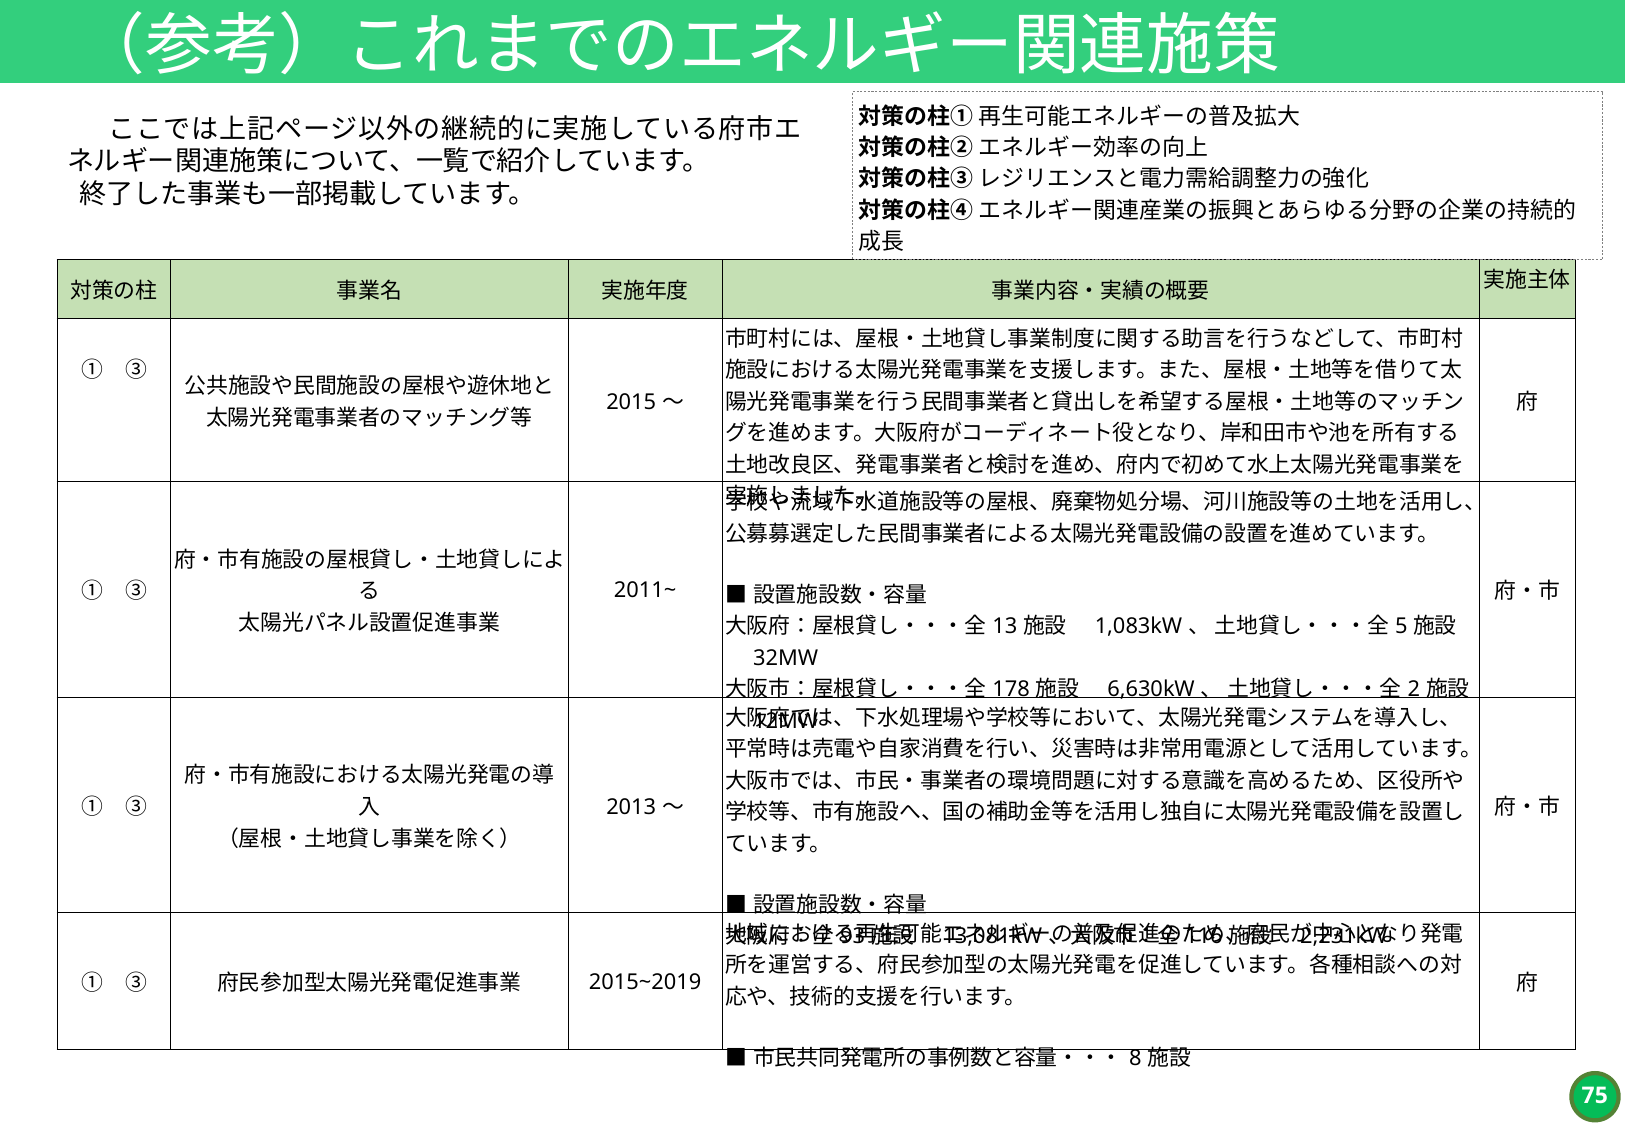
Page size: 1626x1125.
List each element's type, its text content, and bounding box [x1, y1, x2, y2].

table_cell 府・市有施設における太陽光発電の導入 （屋根・土地貸し事業を除く） [171, 698, 568, 912]
table_cell ① ③ [58, 698, 170, 912]
table_cell 府・市有施設の屋根貸し・土地貸しによる 太陽光パネル設置促進事業 [171, 482, 568, 697]
table_cell 2015~2019 [569, 913, 722, 1049]
table_cell 大阪府では、下水処理場や学校等において、太陽光発電システムを導入し、平常時は売電や自家消費を行い、災害時は非常用電源として活用しています。 大阪市では、市民・事業者の環境問題に対する意識を高めるため、区役所や学校等、市有施設へ、国の補助金等を活用し独自に太陽光発電設備を設置しています。 ■設置施設数・容量 大阪府：全93施設 13,081kW、大阪市：全116施設 2,231kW [723, 698, 1479, 912]
table_header 事業名 [171, 260, 568, 318]
table_cell 学校や流域下水道施設等の屋根、廃棄物処分場、河川施設等の土地を活用し、公募募選定した民間事業者による太陽光発電設備の設置を進めています。 ■設置施設数・容量 大阪府：屋根貸し・・・全13施設 1,083kW、 土地貸し・・・全5施設 32MW 大阪市：屋根貸し・・・全178施設 6,630kW、 土地貸し・・・全2施設 12MW [723, 482, 1479, 697]
table_cell 府 [1480, 319, 1575, 481]
table_header 実施主体 [1480, 260, 1575, 318]
table_cell ① ③ [58, 482, 170, 697]
table_cell 府民参加型太陽光発電促進事業 [171, 913, 568, 1049]
table_cell ① ③ [58, 319, 170, 481]
table_cell ① ③ [58, 913, 170, 1049]
text_box ここでは上記ページ以外の継続的に実施している府市エネルギー関連施策について、一覧で紹介しています。 終了した事業も一部掲載しています。 [38, 103, 817, 217]
table_cell 2013～ [569, 698, 722, 912]
text_box （参考）これまでのエネルギー関連施策 [0, 0, 1625, 83]
table_cell 公共施設や民間施設の屋根や遊休地と 太陽光発電事業者のマッチング等 [171, 319, 568, 481]
table_cell 市町村には、屋根・土地貸し事業制度に関する助言を行うなどして、市町村施設における太陽光発電事業を支援します。また、屋根・土地等を借りて太陽光発電事業を行う民間事業者と貸出しを希望する屋根・土地等のマッチングを進めます。大阪府がコーディネート役となり、岸和田市や池を所有する土地改良区、発電事業者と検討を進め、府内で初めて水上太陽光発電事業を実施しました。 [723, 319, 1479, 481]
text_box 74 [1569, 1070, 1621, 1123]
table_cell 府 [1480, 913, 1575, 1049]
table_cell 府・市 [1480, 698, 1575, 912]
table_cell 地域における再生可能エネルギーの普及促進のため、府民が中心となり発電所を運営する、府民参加型の太陽光発電を促進しています。各種相談への対応や、技術的支援を行います。 ■市民共同発電所の事例数と容量・・・8施設 [723, 913, 1479, 1049]
text_box 対策の柱① 再生可能エネルギーの普及拡大 対策の柱② エネルギー効率の向上 対策の柱③ レジリエンスと電力需給調整力の強化 対策の柱④ エネルギー関連産業の振興とあらゆる分野の企業の持続的成長 [852, 91, 1603, 260]
table_header 実施年度 [569, 260, 722, 318]
table_cell 2011~ [569, 482, 722, 697]
table_header 対策の柱 [58, 260, 170, 318]
table_header 事業内容・実績の概要 [723, 260, 1479, 318]
table_cell 府・市 [1480, 482, 1575, 697]
table_cell 2015～ [569, 319, 722, 481]
